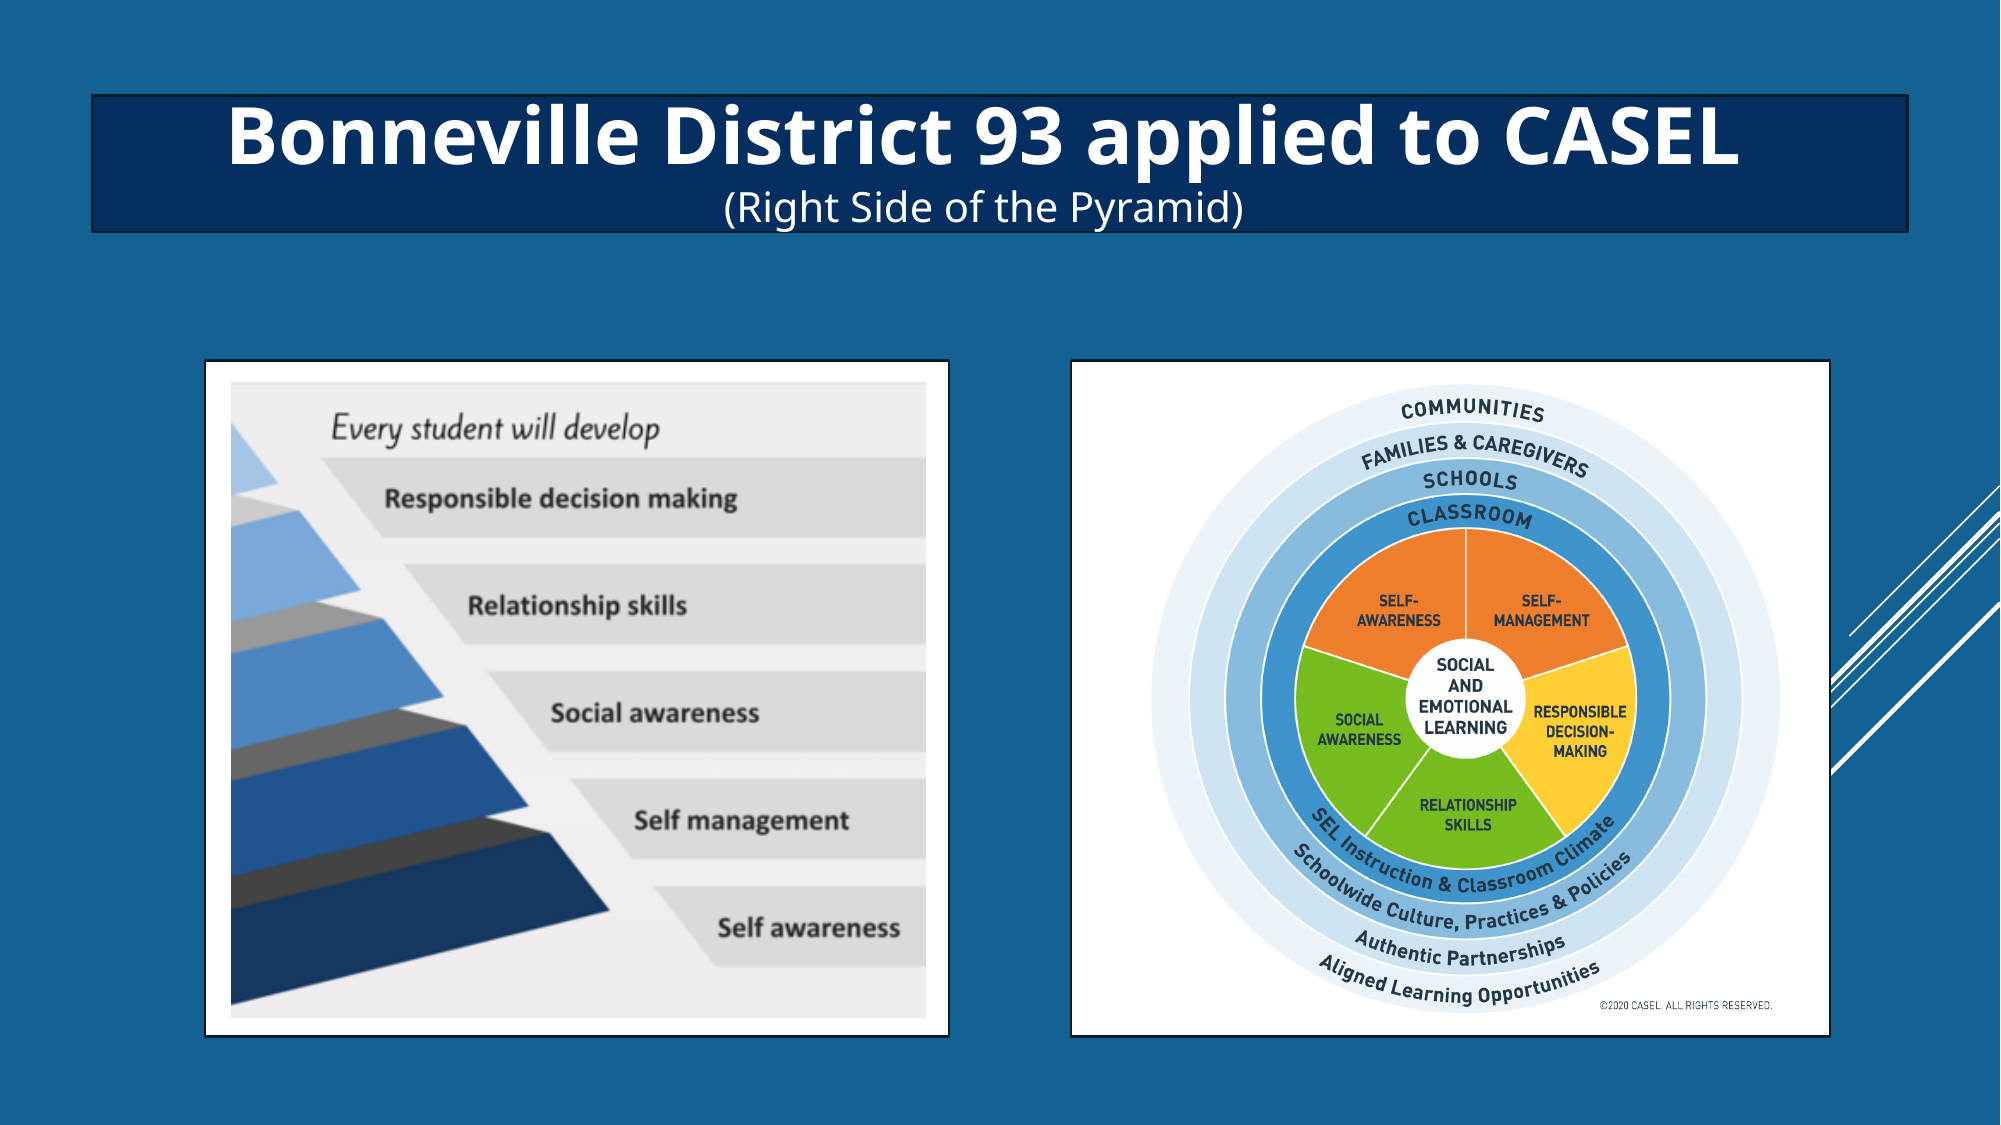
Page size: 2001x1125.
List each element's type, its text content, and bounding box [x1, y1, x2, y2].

picture [231, 380, 926, 1018]
text_box Bonneville District 93 applied to CASEL (Right Side of the Pyramid) [172, 77, 1795, 438]
text_box [204, 438, 950, 1038]
text_box [1795, 94, 1909, 233]
picture [1148, 382, 1782, 1016]
text_box [1070, 359, 1831, 1038]
text_box [91, 94, 172, 233]
